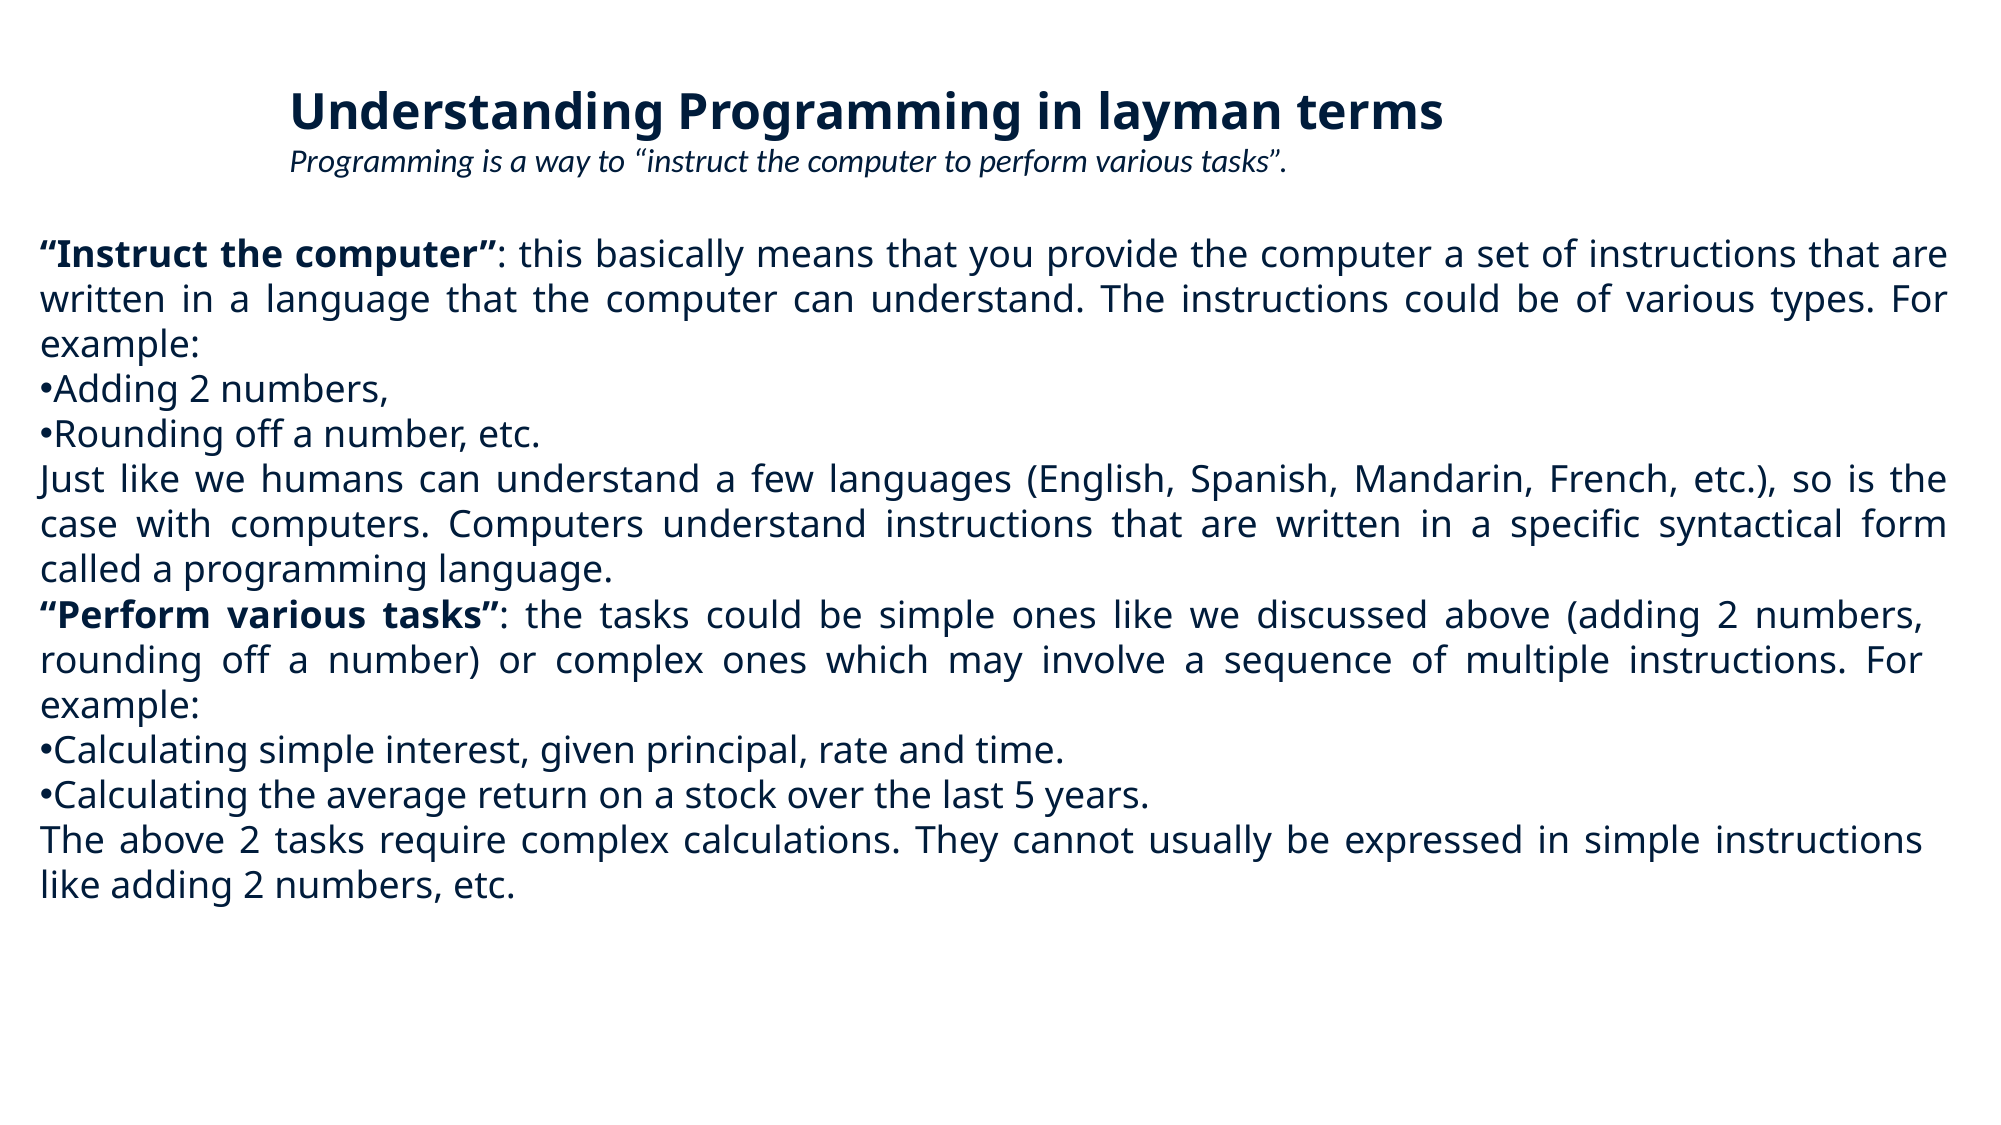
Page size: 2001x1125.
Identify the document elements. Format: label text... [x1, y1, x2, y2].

text_box Understanding Programming in layman terms Programming is a way to “instruct the computer to perform various tasks”. [274, 50, 1460, 194]
text_box “Perform various tasks”: the tasks could be simple ones like we discussed above (adding 2 numbers, rounding off a number) or complex ones which may involve a sequence of multiple instructions. For example: Calculating simple interest, given principal, rate and time. Calculating the average return on a stock over the last 5 years. The above 2 tasks require complex calculations. They cannot usually be expressed in simple instructions like adding 2 numbers, etc. [25, 583, 1941, 914]
text_box “Instruct the computer”: this basically means that you provide the computer a set of instructions that are written in a language that the computer can understand. The instructions could be of various types. For example: Adding 2 numbers, Rounding off a number, etc. Just like we humans can understand a few languages (English, Spanish, Mandarin, French, etc.), so is the case with computers. Computers understand instructions that are written in a specific syntactical form called a programming language. [25, 222, 1965, 598]
